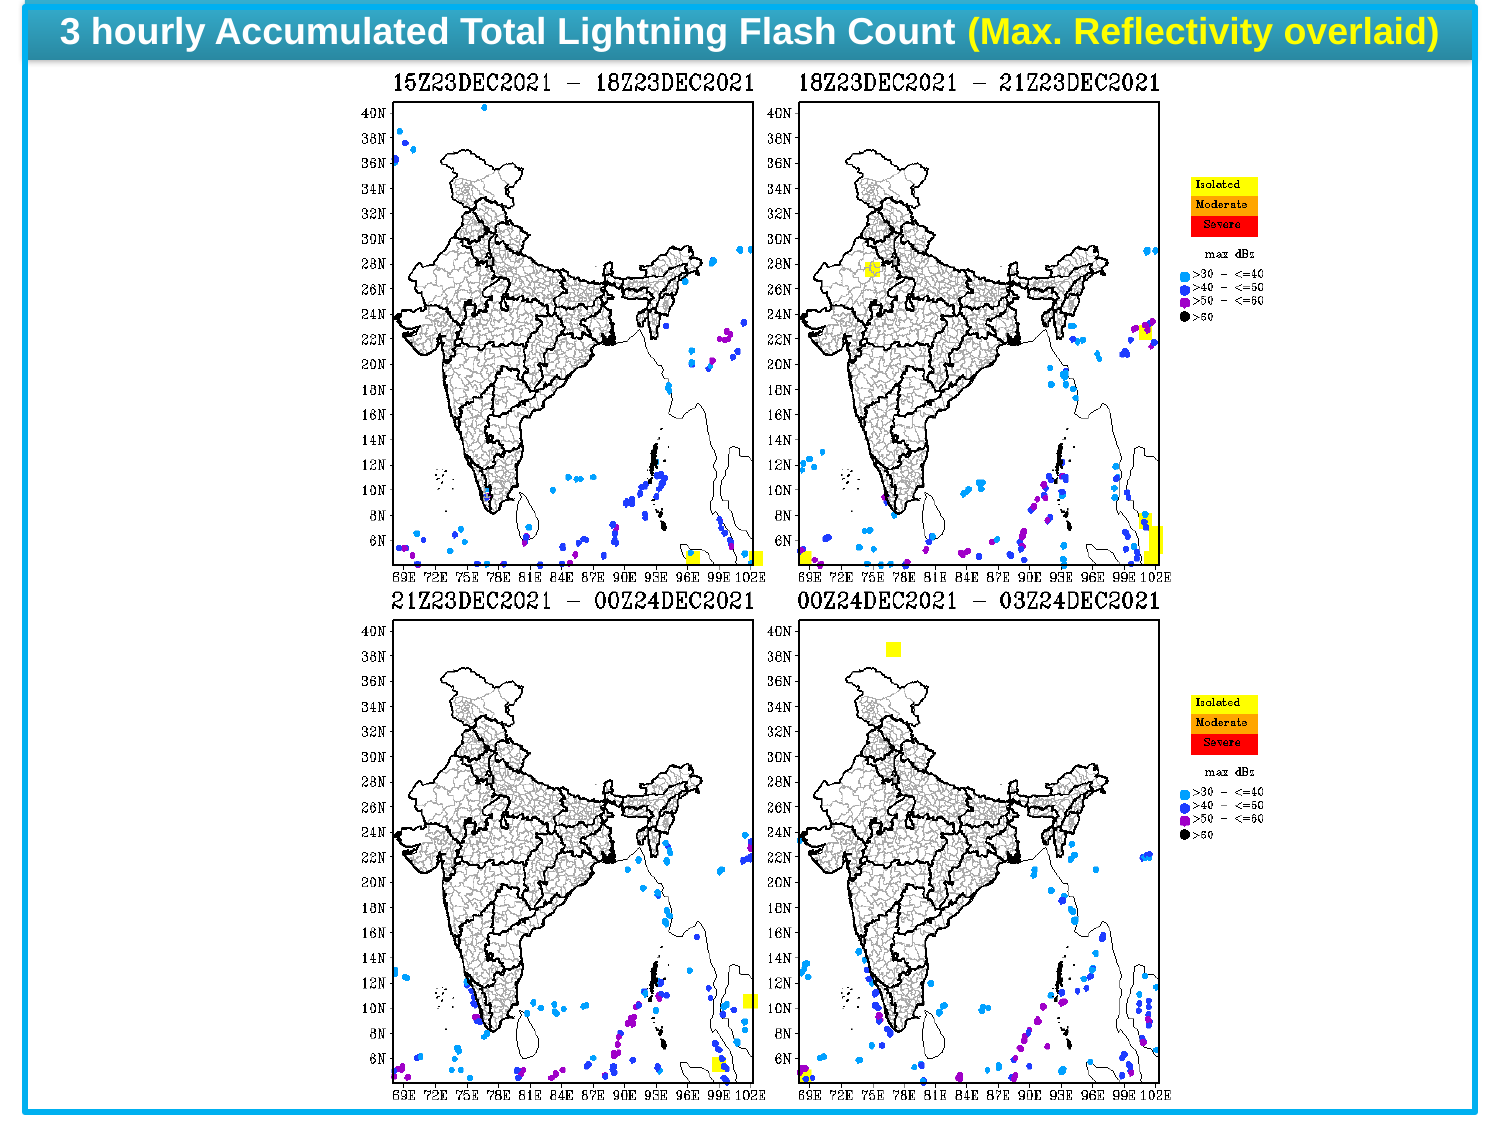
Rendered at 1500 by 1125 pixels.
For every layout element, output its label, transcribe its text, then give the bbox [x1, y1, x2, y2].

text_box [23, 5, 1477, 1114]
picture [361, 73, 1263, 1101]
text_box 3 hourly Accumulated Total Lightning Flash Count (Max. Reflectivity overlaid) [24, 0, 1475, 5]
